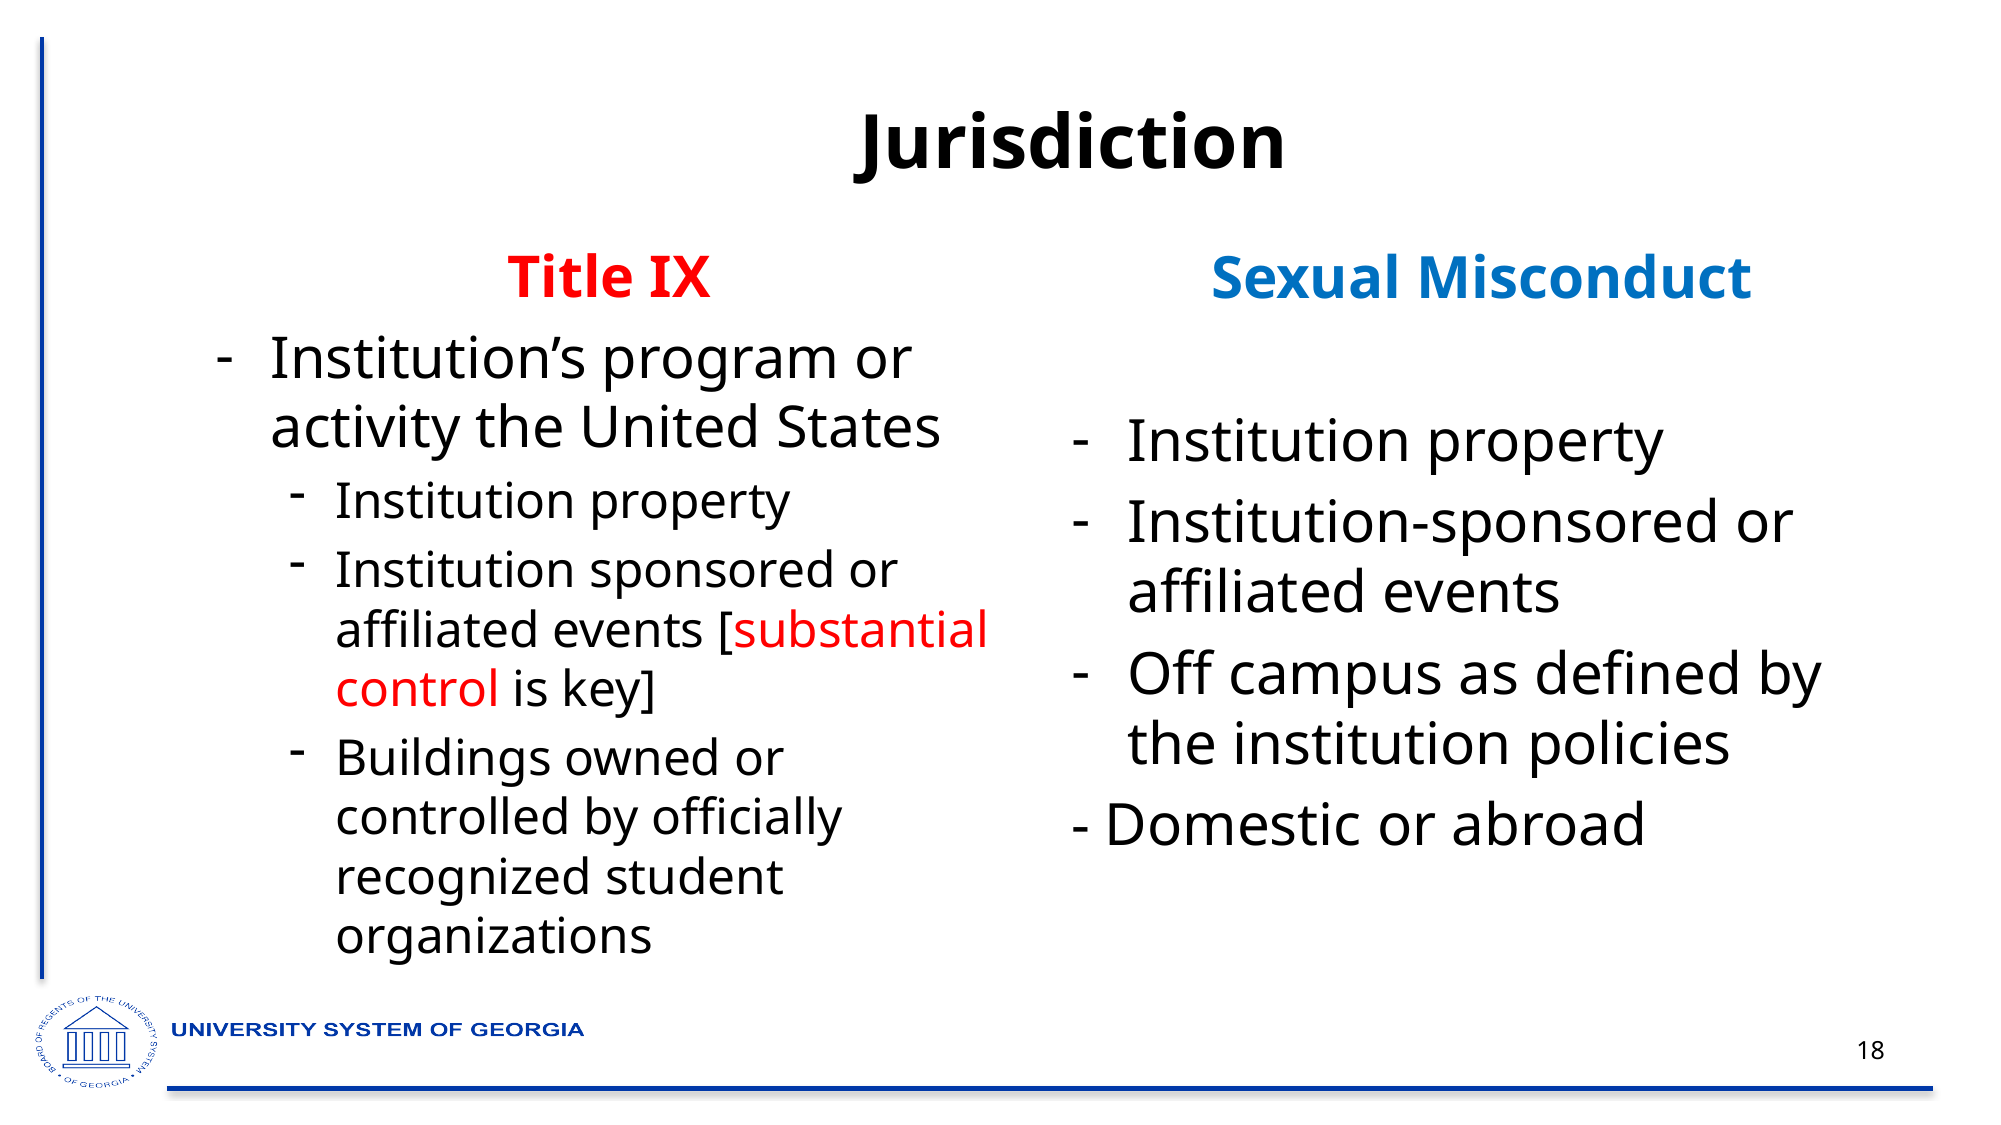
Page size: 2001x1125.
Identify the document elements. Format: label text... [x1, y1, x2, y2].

list Title IX Institution’s program or activity the United States Institution property Institution sponsored or affiliated events [substantial control is key] Buildings owned or controlled by officially recognized student organizations [200, 232, 1034, 975]
picture [33, 995, 584, 1088]
slide_number 18 [1779, 1022, 1900, 1083]
list Sexual Misconduct Institution property Institution-sponsored or affiliated events Off campus as defined by the institution policies - Domestic or abroad [1056, 232, 1923, 975]
title Jurisdiction [266, 45, 1900, 233]
